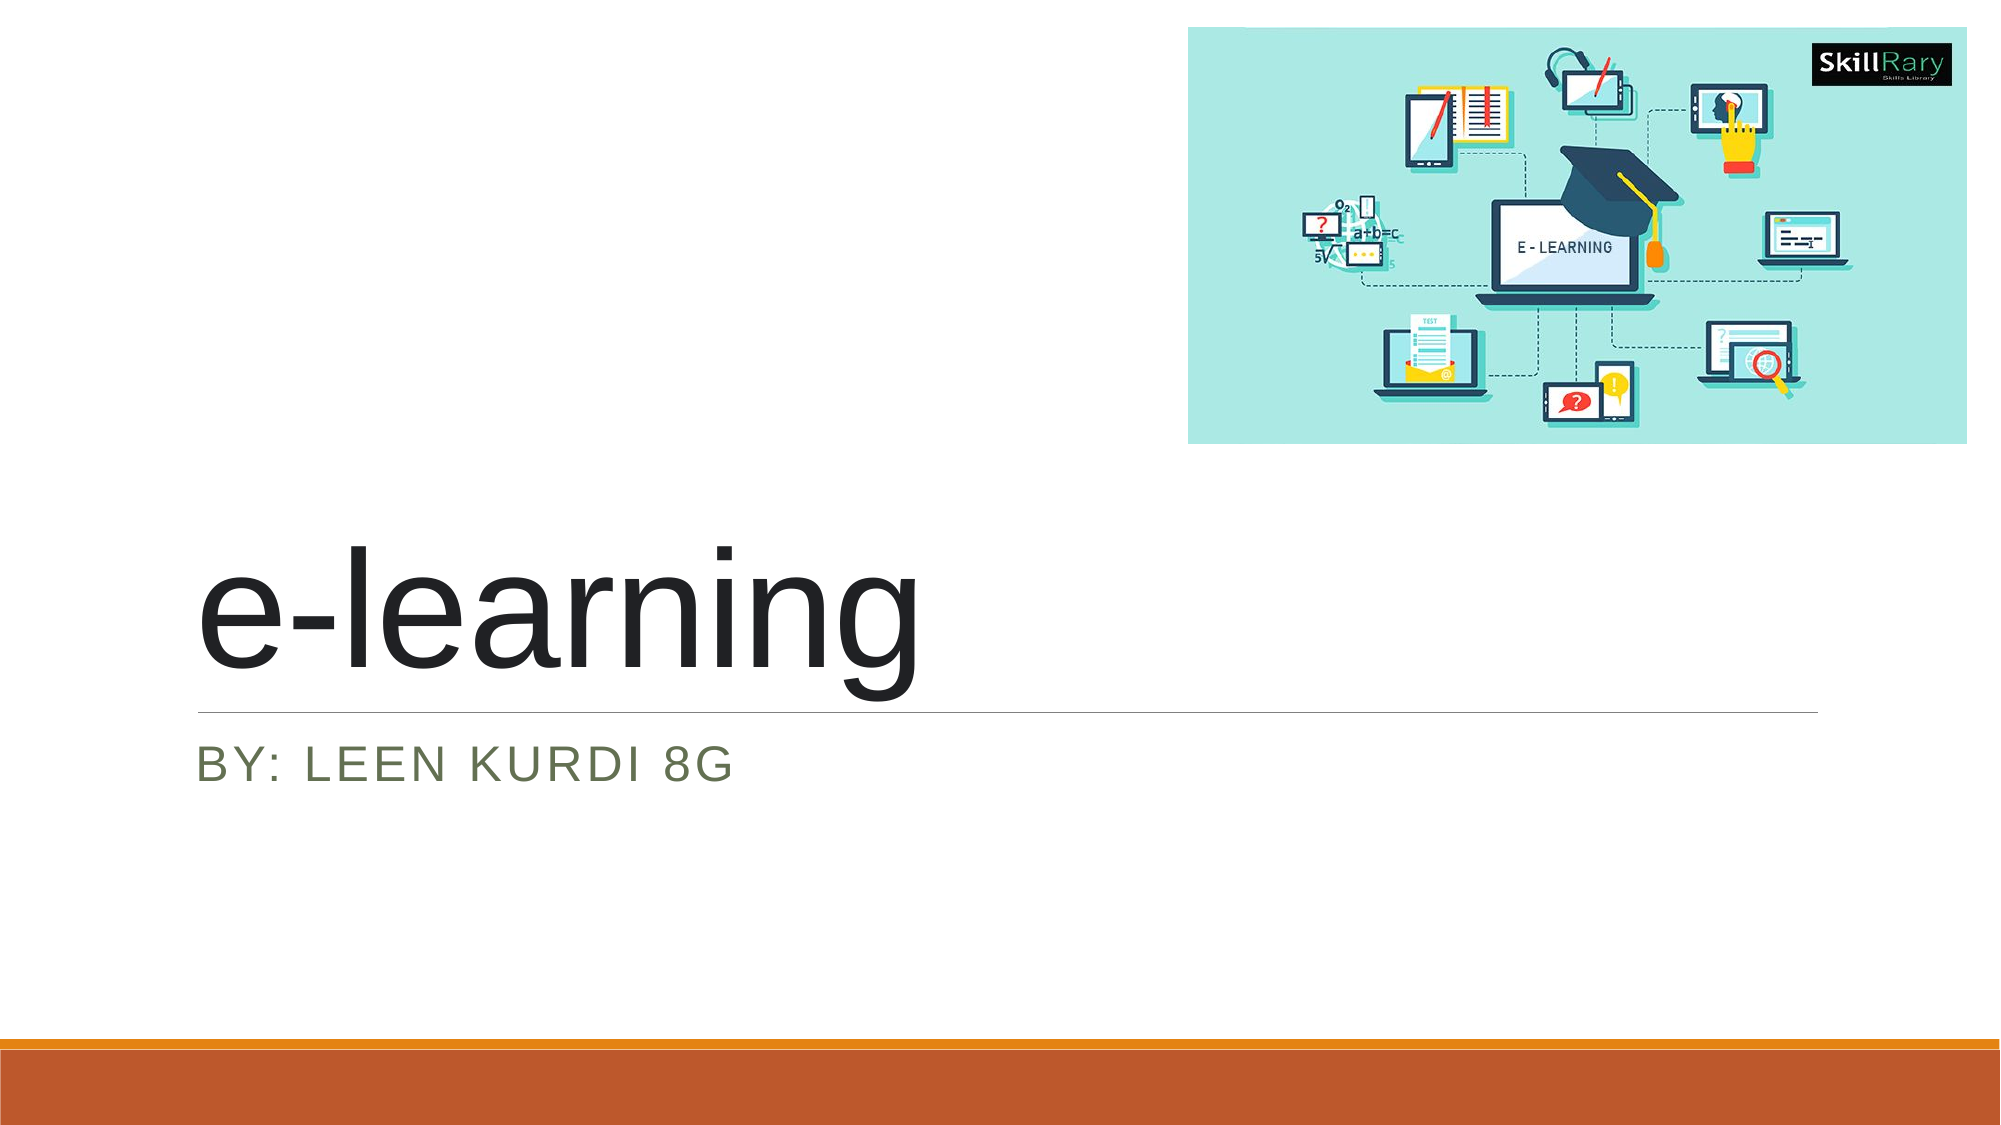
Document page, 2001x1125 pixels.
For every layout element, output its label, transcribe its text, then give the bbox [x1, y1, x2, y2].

picture [1188, 26, 1968, 445]
subtitle By: Leen Kurdi 8G [180, 730, 1831, 919]
title e-learning [180, 124, 1830, 710]
